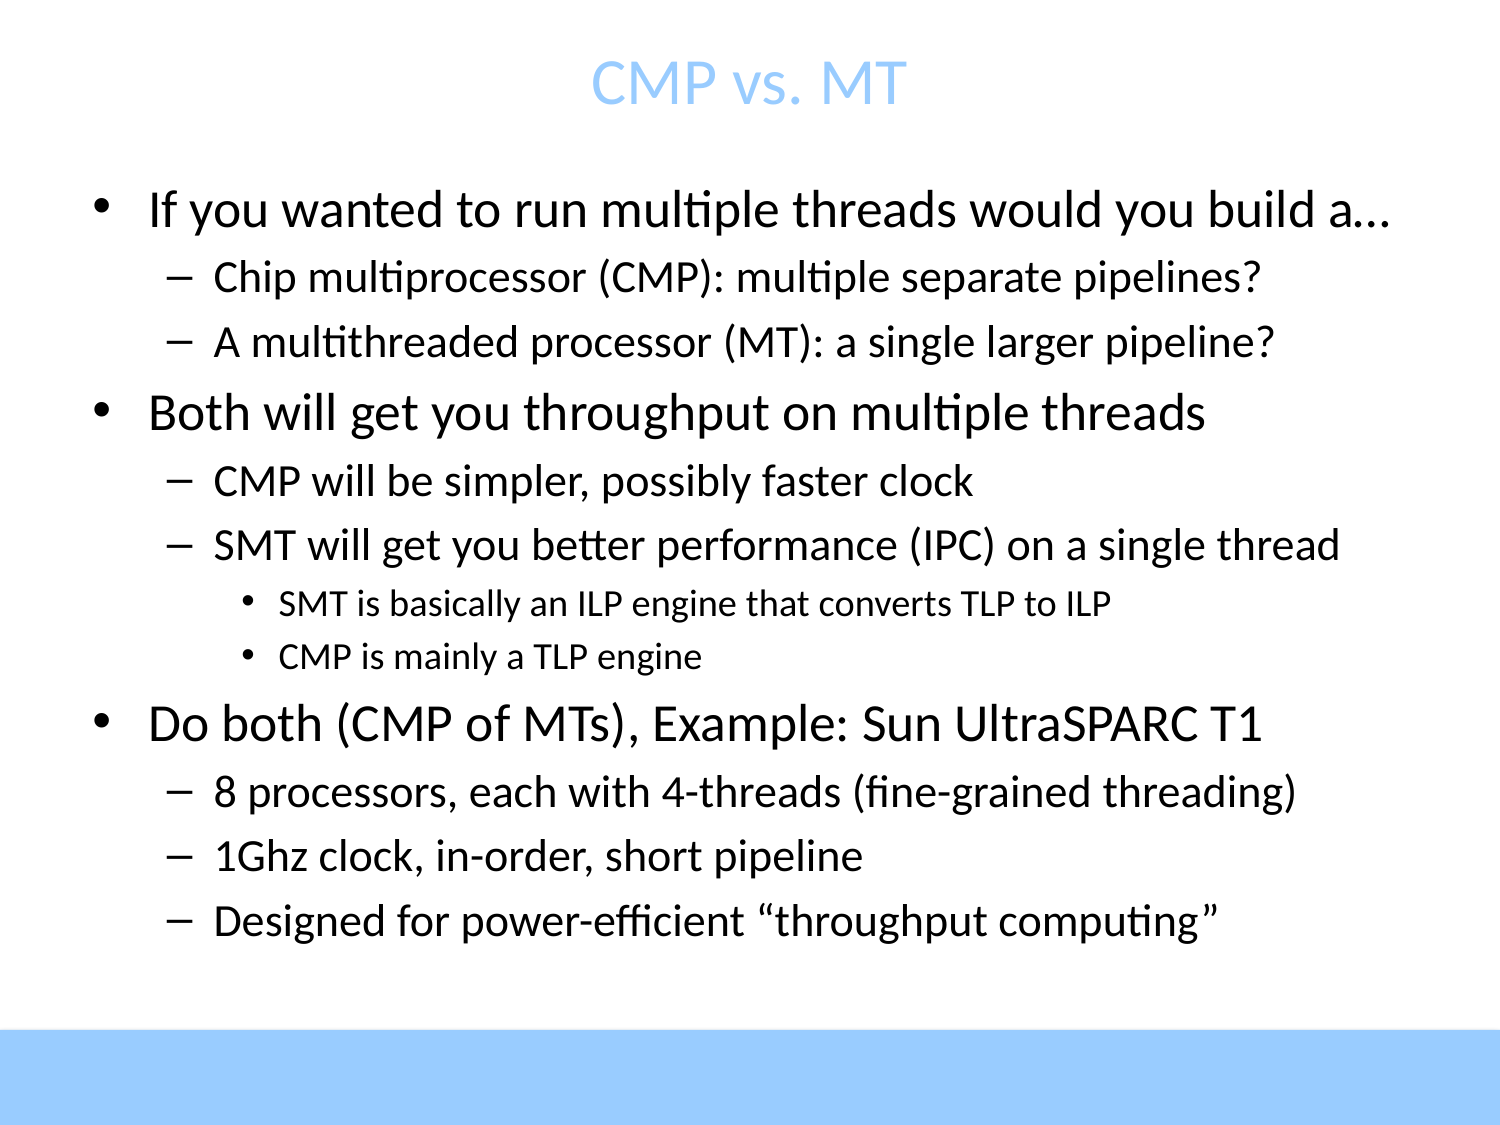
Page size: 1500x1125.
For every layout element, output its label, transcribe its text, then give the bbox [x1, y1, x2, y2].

title CMP vs. MT [0, 30, 1500, 126]
list If you wanted to run multiple threads would you build a… Chip multiprocessor (CMP): multiple separate pipelines? A multithreaded processor (MT): a single larger pipeline? Both will get you throughput on multiple threads CMP will be simpler, possibly faster clock SMT will get you better performance (IPC) on a single thread SMT is basically an ILP engine that converts TLP to ILP CMP is mainly a TLP engine Do both (CMP of MTs), Example: Sun UltraSPARC T1 8 processors, each with 4-threads (fine-grained threading) 1Ghz clock, in-order, short pipeline Designed for power-efficient “throughput computing” [77, 165, 1428, 1000]
